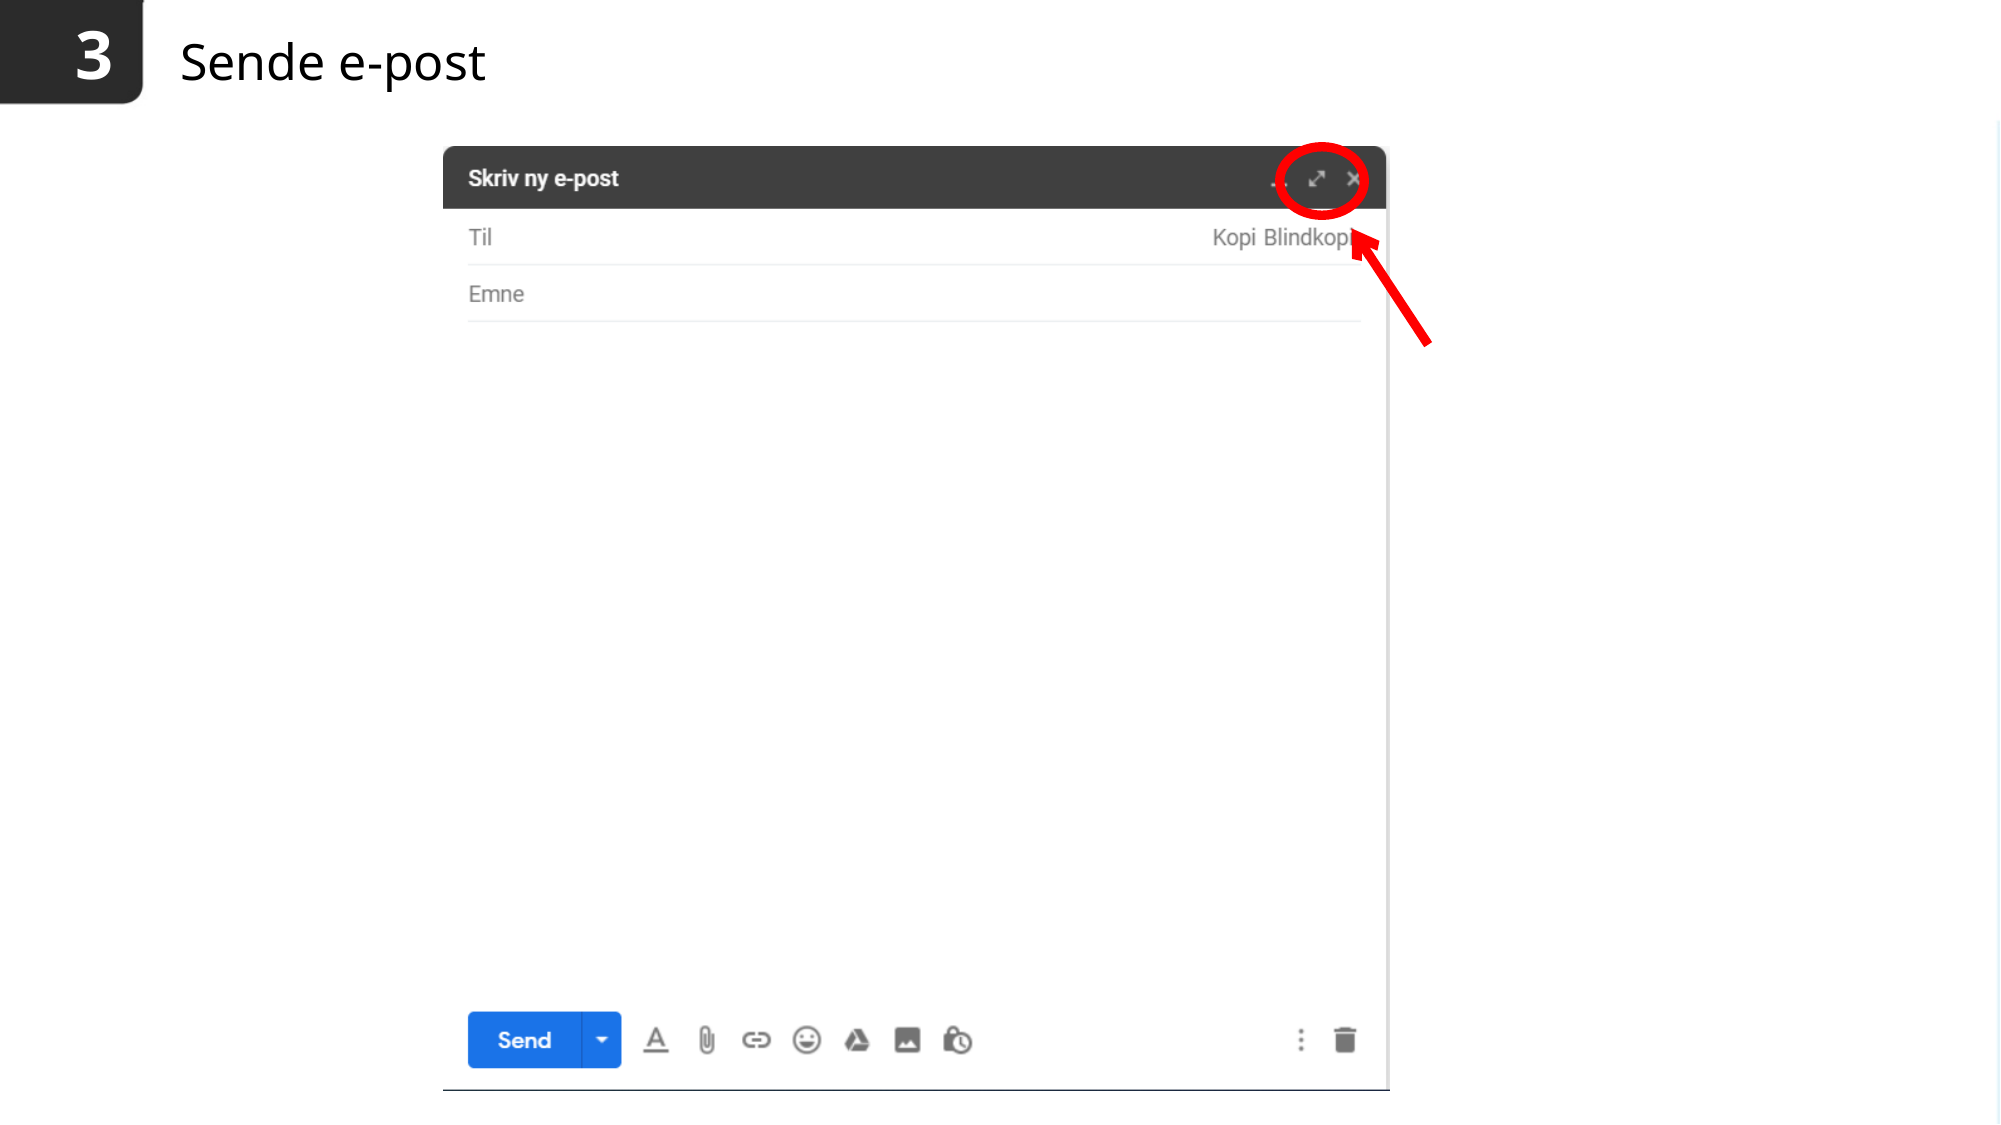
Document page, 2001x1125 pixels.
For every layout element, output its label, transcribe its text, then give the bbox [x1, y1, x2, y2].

text_box 3 [60, 20, 188, 95]
picture [0, 0, 2000, 1124]
title Sende e-post [188, 34, 1864, 95]
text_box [1351, 228, 1429, 345]
